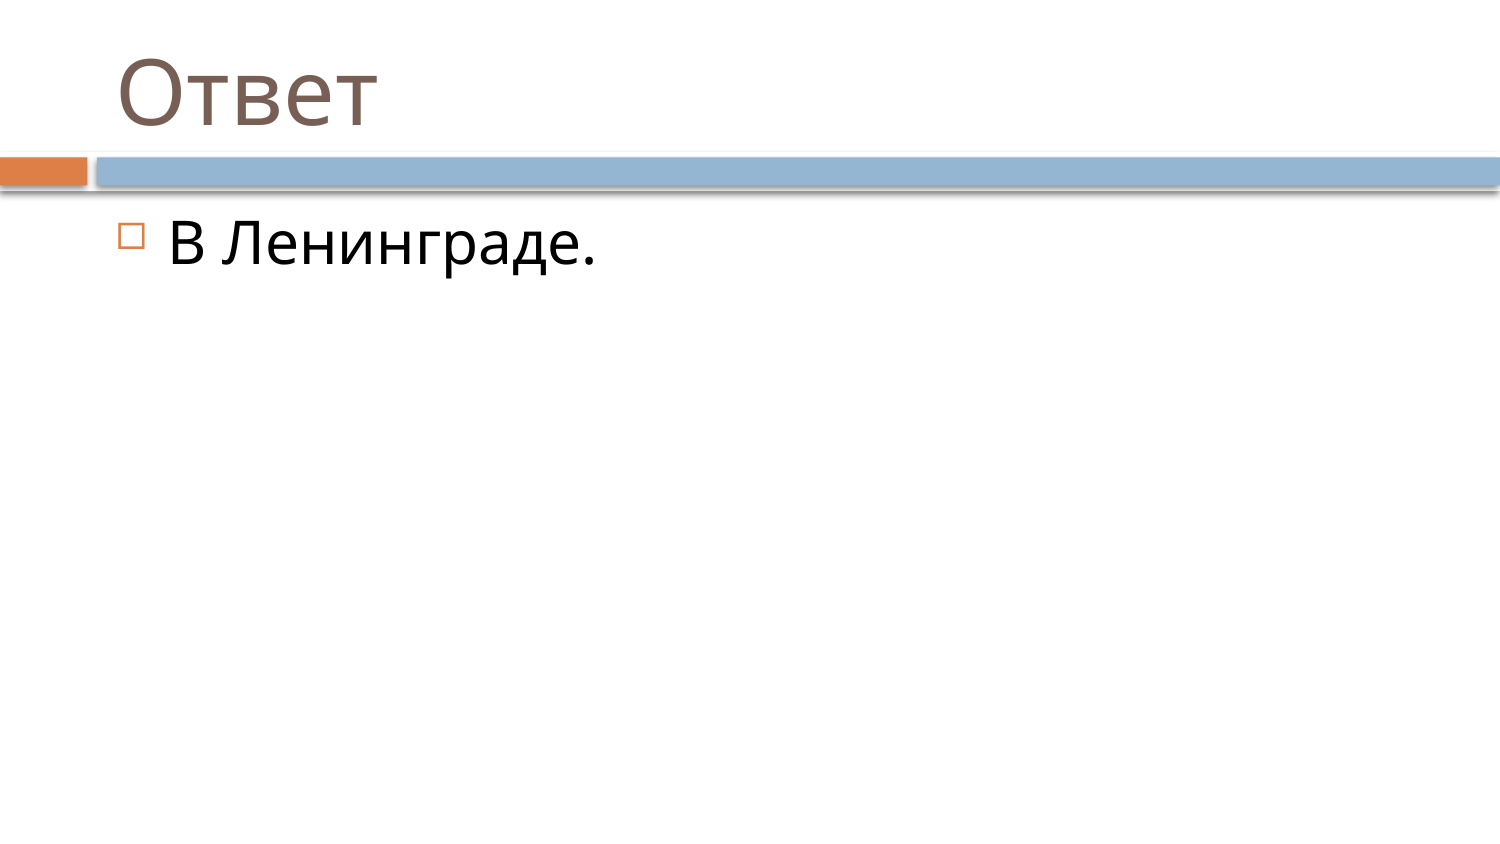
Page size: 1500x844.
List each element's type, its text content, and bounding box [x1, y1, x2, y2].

title Ответ [100, 27, 1439, 151]
list В Ленинграде. [100, 196, 1439, 751]
